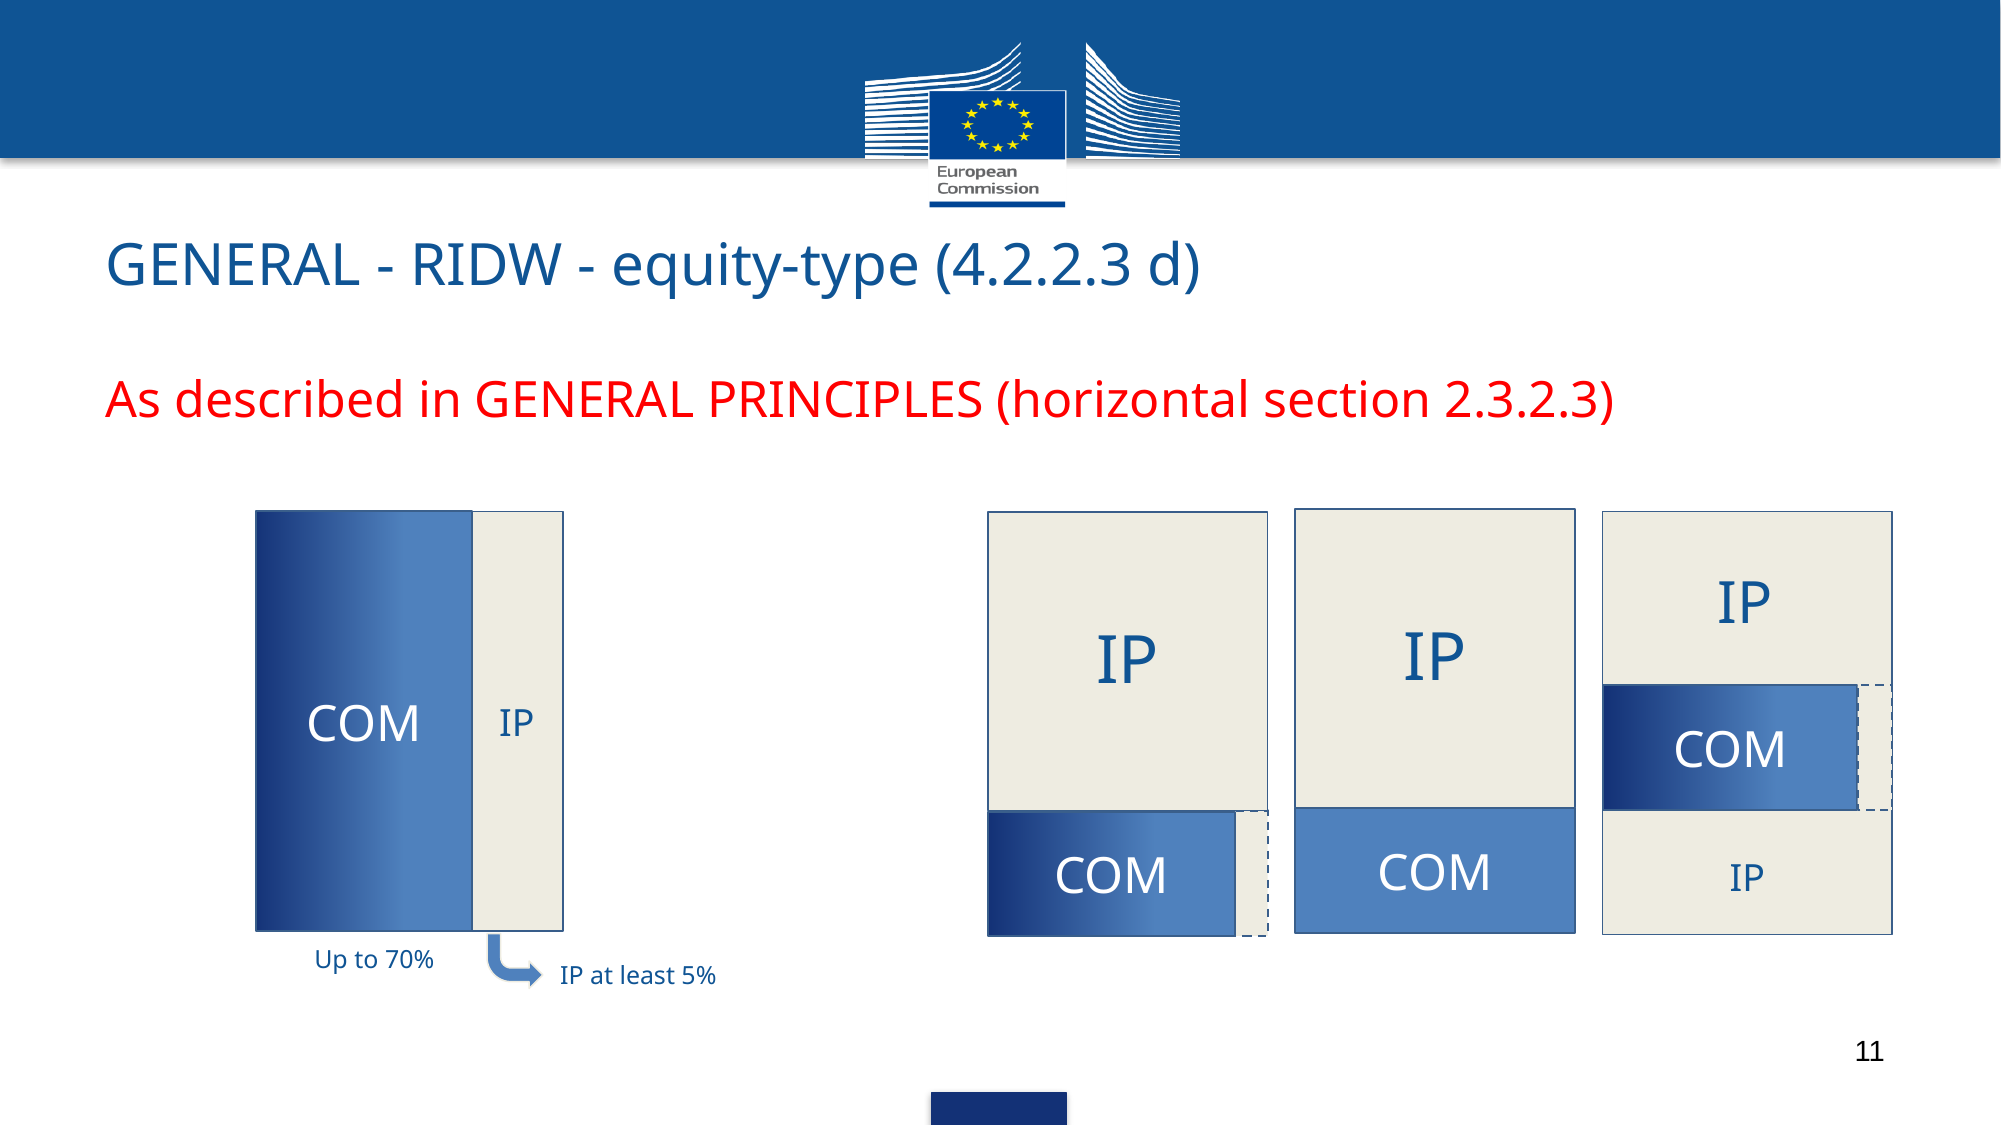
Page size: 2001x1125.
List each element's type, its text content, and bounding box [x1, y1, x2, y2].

picture [865, 42, 1180, 208]
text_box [1602, 511, 1893, 935]
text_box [1294, 508, 1576, 934]
slide_number 11 [1433, 1024, 1900, 1103]
text_box GENERAL - RIDW - equity-type (4.2.2.3 d) As described in GENERAL PRINCIPLES (horizontal section 2.3.2.3) [91, 219, 1957, 435]
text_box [255, 511, 839, 998]
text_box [987, 511, 1268, 937]
